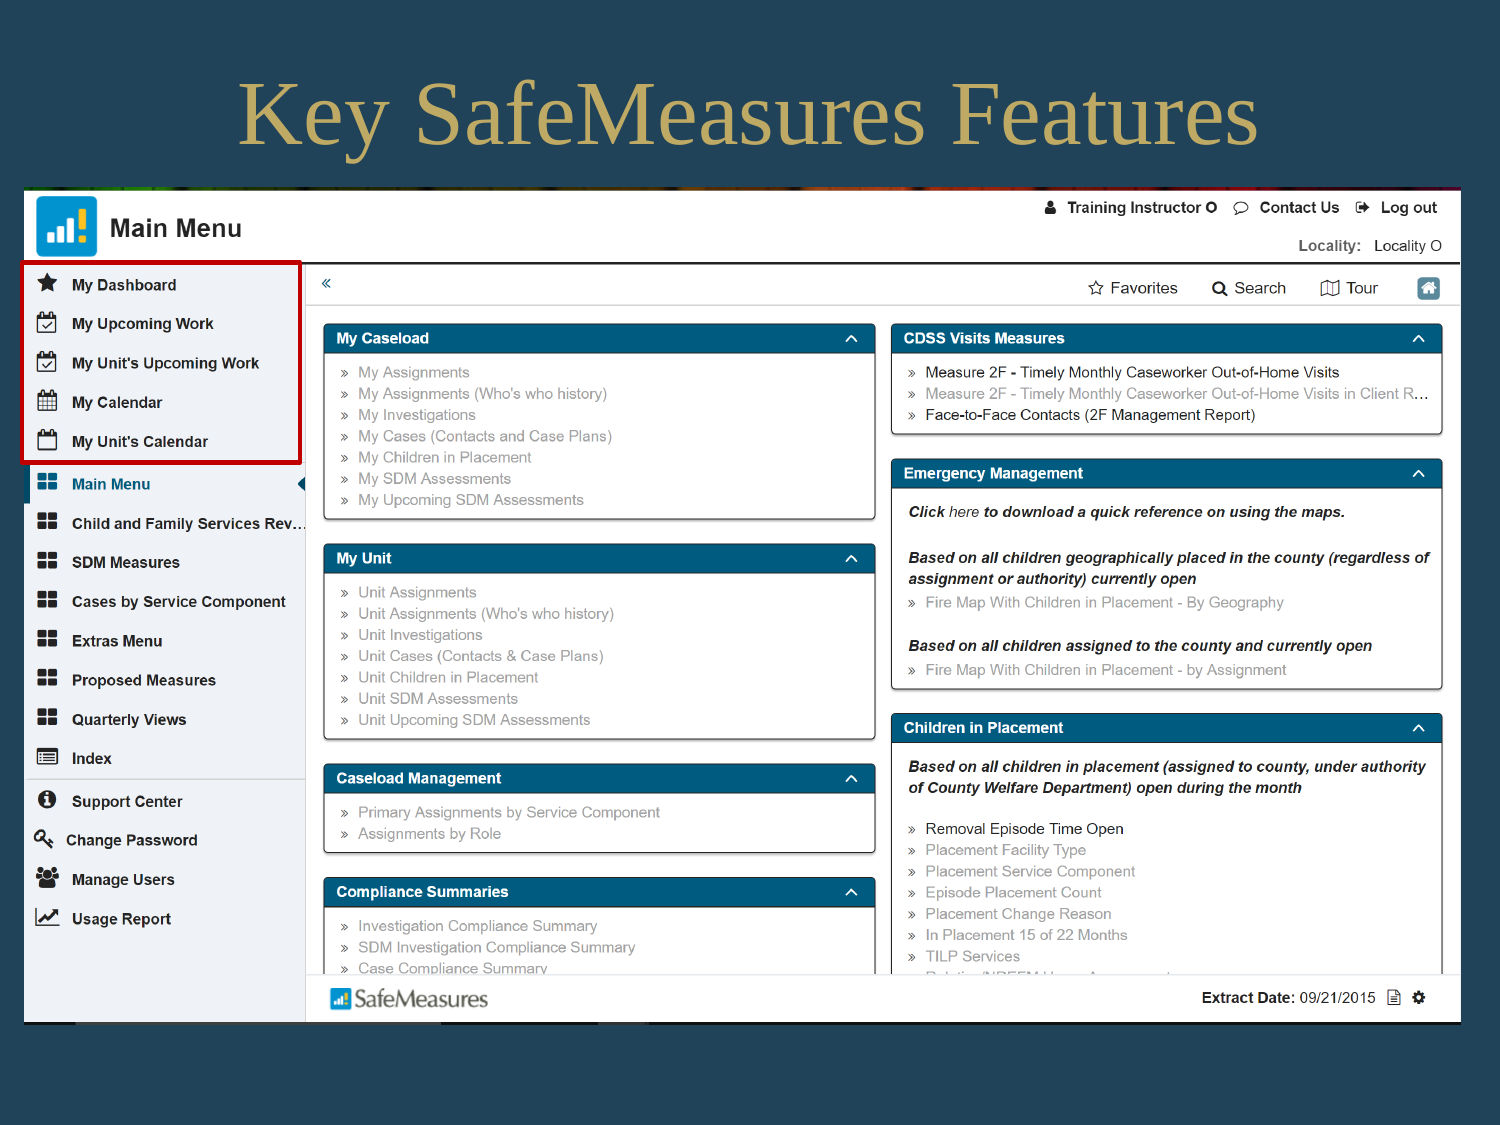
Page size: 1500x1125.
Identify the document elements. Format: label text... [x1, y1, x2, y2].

picture [24, 187, 1461, 1026]
text_box Key SafeMeasures Features [74, 45, 1425, 185]
